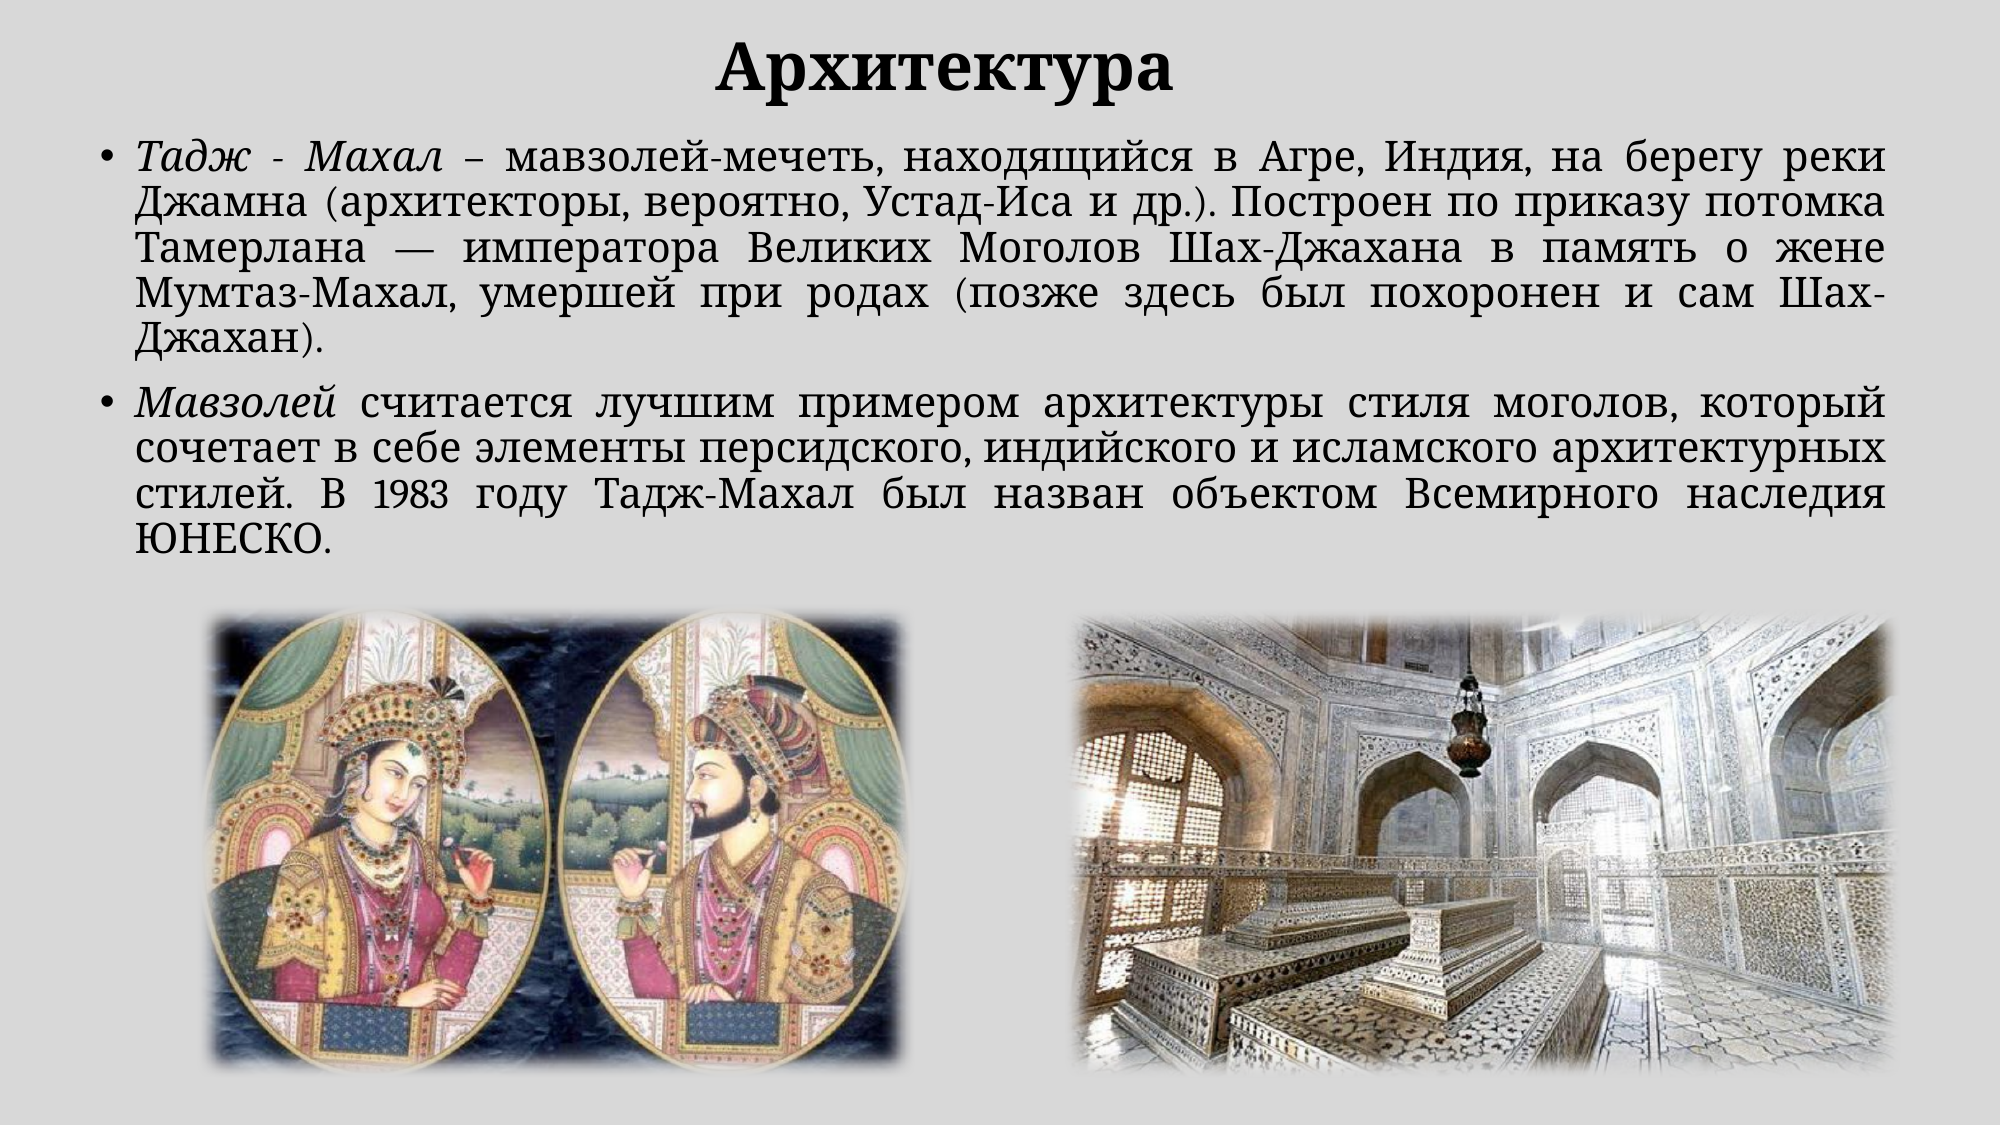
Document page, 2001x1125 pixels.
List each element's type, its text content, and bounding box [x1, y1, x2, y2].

picture [197, 604, 915, 1078]
text_box Архитектура [682, 14, 1209, 123]
list Тадж - Махал – мавзолей-мечеть, находящийся в Агре, Индия, на берегу реки Джамна (архитекторы, вероятно, Устад-Иса и др.). Построен по приказу потомка Тамерлана — императора Великих Моголов Шах-Джахана в память о жене Мумтаз-Махал, умершей при родах (позже здесь был похоронен и сам Шах-Джахан). Мавзолей считается лучшим примером архитектуры стиля моголов, который сочетает в себе элементы персидского, индийского и исламского архитектурных стилей. В 1983 году Тадж-Махал был назван объектом Всемирного наследия ЮНЕСКО. [85, 127, 1901, 574]
picture [1064, 608, 1901, 1078]
